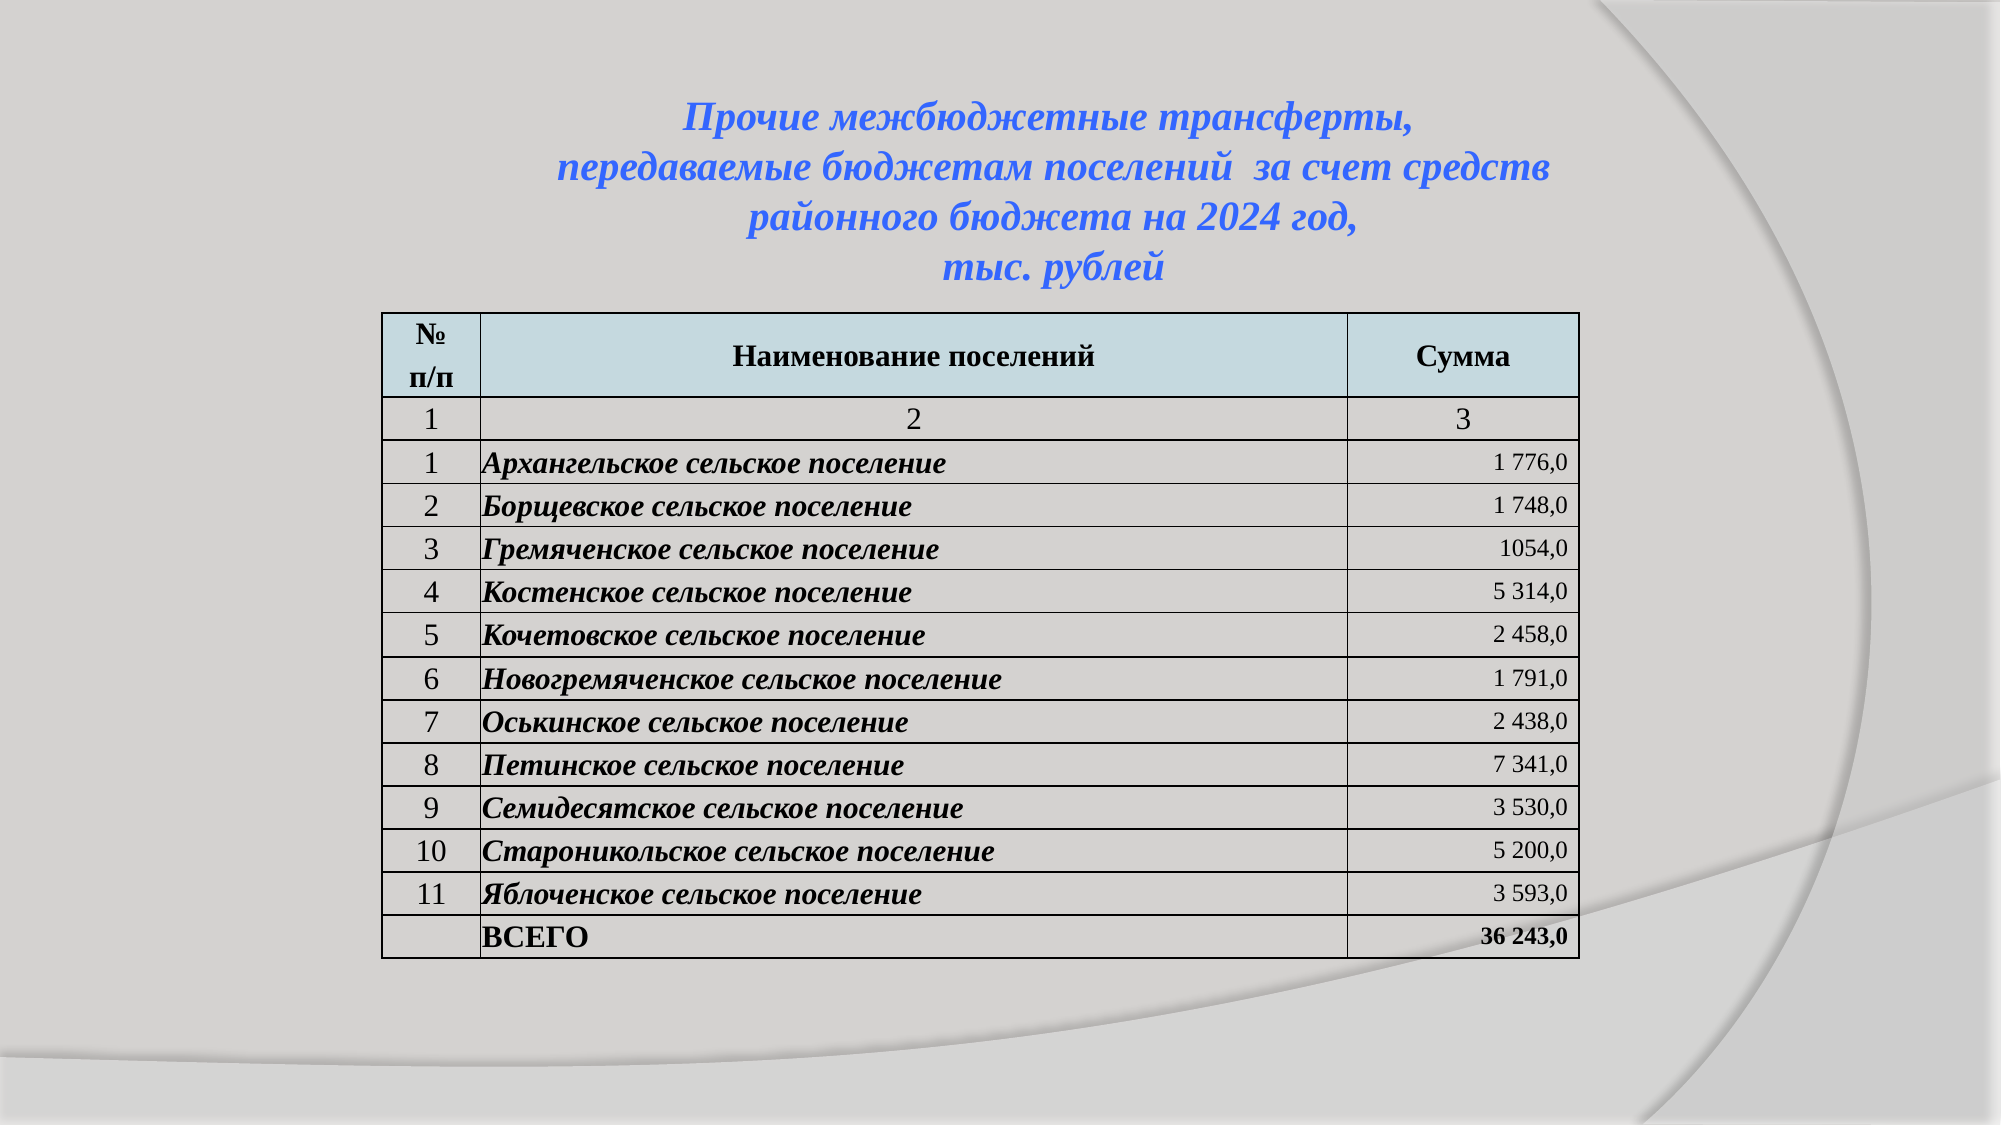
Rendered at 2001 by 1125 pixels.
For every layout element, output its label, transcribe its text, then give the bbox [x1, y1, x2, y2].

table_cell Гремяченское сельское поселение [481, 527, 1347, 569]
table_header № [383, 314, 480, 354]
table_cell Оськинское сельское поселение [481, 701, 1347, 742]
text_box Прочие межбюджетные трансферты, передаваемые бюджетам поселений за счет средств районного бюджета на 2024 год, тыс. рублей [380, 124, 1728, 254]
table_cell 3 [383, 527, 480, 569]
table_cell 2 [481, 398, 1347, 439]
table_cell Борщевское сельское поселение [481, 484, 1347, 526]
table_cell 3 593,0 [1348, 873, 1578, 914]
table_cell 5 314,0 [1348, 570, 1578, 612]
table_cell 1 791,0 [1348, 658, 1578, 699]
table_header Сумма [1348, 314, 1578, 396]
table_cell 8 [383, 744, 480, 785]
table_cell 3 530,0 [1348, 787, 1578, 828]
table_cell 5 [383, 613, 480, 656]
table_cell 7 341,0 [1348, 744, 1578, 785]
table_cell 3 [1348, 398, 1578, 439]
table_cell п/п [383, 354, 480, 396]
table_cell Семидесятское сельское поселение [481, 787, 1347, 828]
table_cell 9 [383, 787, 480, 828]
table_cell 1054,0 [1348, 527, 1578, 569]
table_cell 36 243,0 [1348, 916, 1578, 957]
table_cell 1 [383, 441, 480, 483]
table_cell 2 438,0 [1348, 701, 1578, 742]
table_cell Староникольское сельское поселение [481, 830, 1347, 871]
table_cell Яблоченское сельское поселение [481, 873, 1347, 914]
table_cell 1 748,0 [1348, 484, 1578, 526]
table_cell Новогремяченское сельское поселение [481, 658, 1347, 699]
table_cell Кочетовское сельское поселение [481, 613, 1347, 656]
table_cell Петинское сельское поселение [481, 744, 1347, 785]
table_cell 6 [383, 658, 480, 699]
table_cell 1 776,0 [1348, 441, 1578, 483]
table_cell Костенское сельское поселение [481, 570, 1347, 612]
table_cell 2 458,0 [1348, 613, 1578, 656]
table_cell [383, 916, 480, 957]
table_cell 4 [383, 570, 480, 612]
table_header Наименование поселений [481, 314, 1347, 396]
table_cell ВСЕГО [481, 916, 1347, 957]
table_cell 2 [383, 484, 480, 526]
table_cell 1 [383, 398, 480, 439]
table_cell Архангельское сельское поселение [481, 441, 1347, 483]
table_cell 7 [383, 701, 480, 742]
table_cell 11 [383, 873, 480, 914]
table_cell 10 [383, 830, 480, 871]
table_cell 5 200,0 [1348, 830, 1578, 871]
